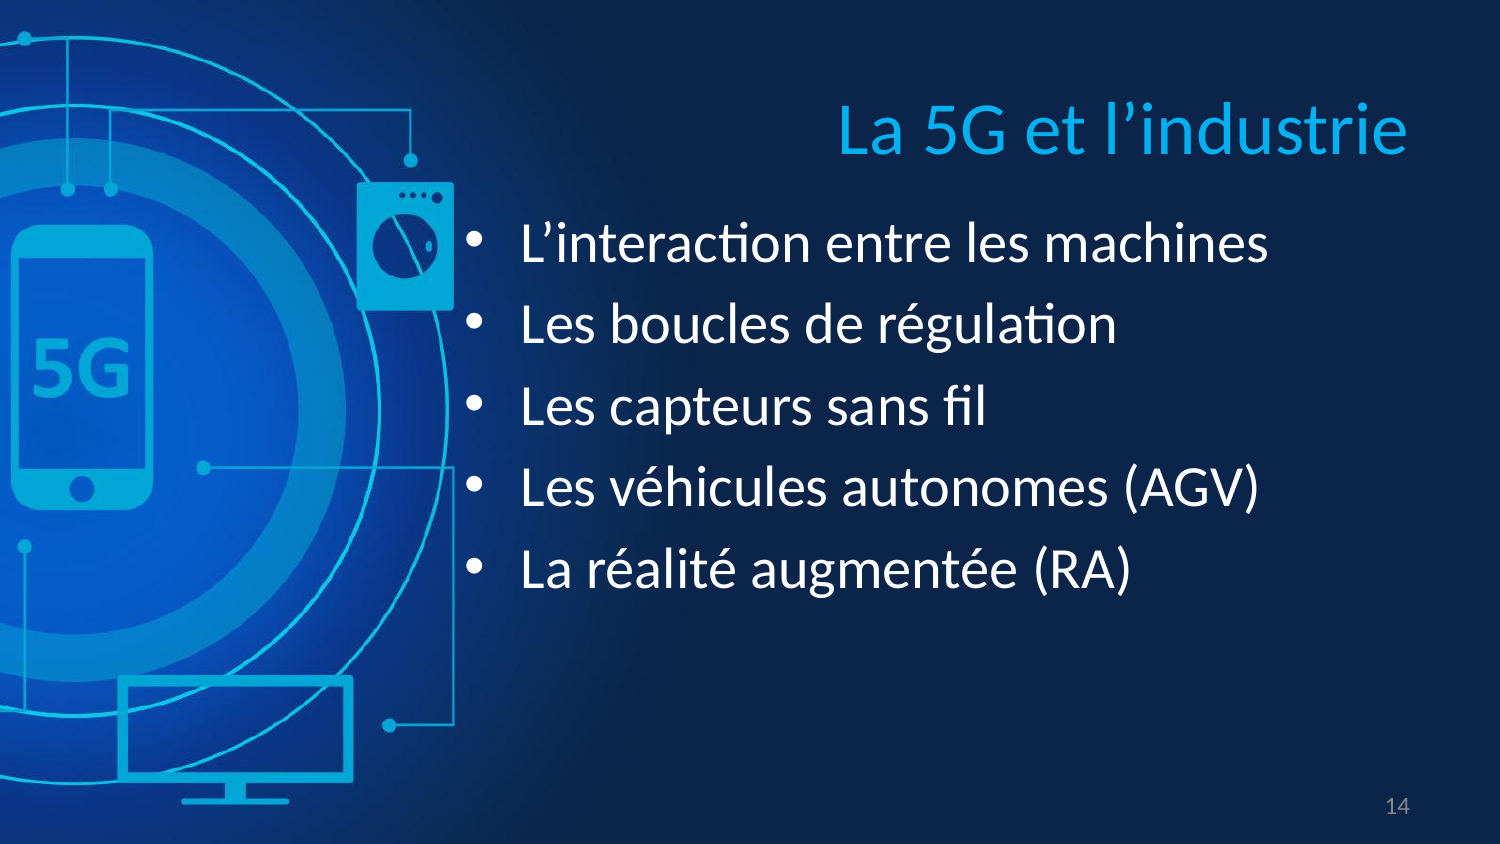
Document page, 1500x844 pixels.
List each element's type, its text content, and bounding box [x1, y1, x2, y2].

picture [0, 0, 1500, 844]
slide_number 14 [1074, 782, 1425, 827]
list L’interaction entre les machines Les boucles de régulation Les capteurs sans fil Les véhicules autonomes (AGV) La réalité augmentée (RA) [449, 196, 1425, 784]
title La 5G et l’industrie [449, 61, 1425, 187]
